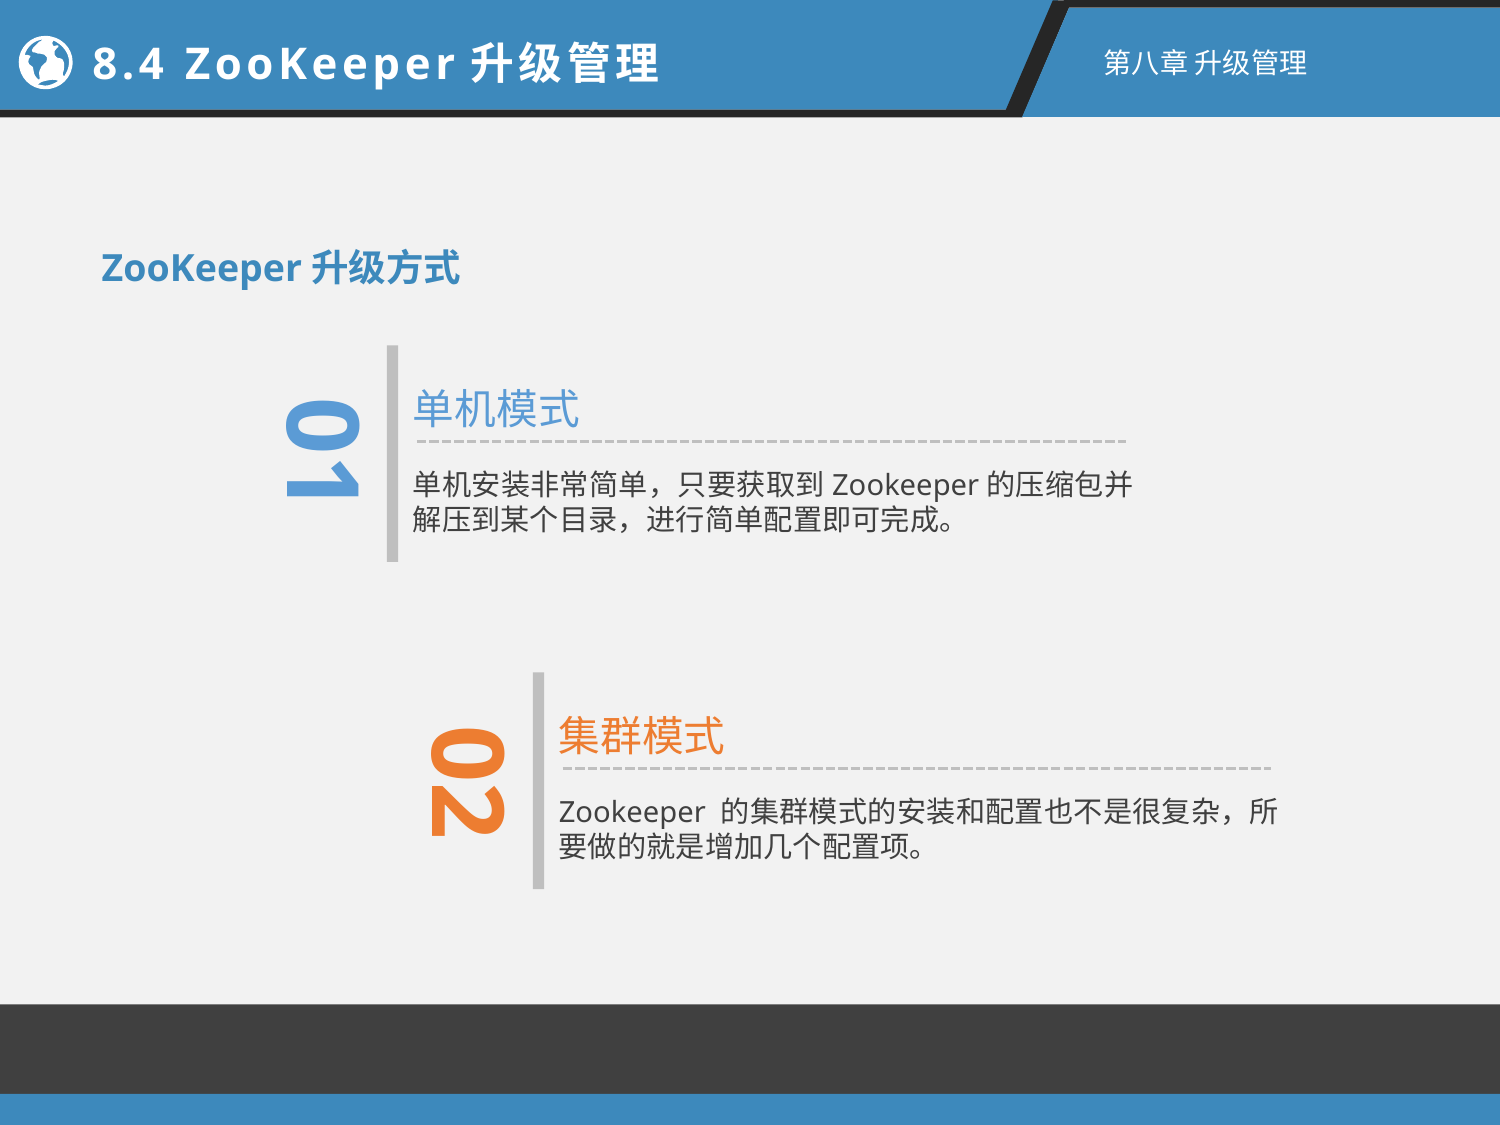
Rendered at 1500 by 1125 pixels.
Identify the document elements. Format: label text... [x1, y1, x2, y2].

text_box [206, 345, 1149, 565]
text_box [411, 672, 1294, 892]
text_box [0, 1093, 1500, 1125]
text_box [0, 1003, 1500, 1093]
text_box ZooKeeper升级方式 [86, 236, 477, 296]
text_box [0, 0, 1500, 118]
